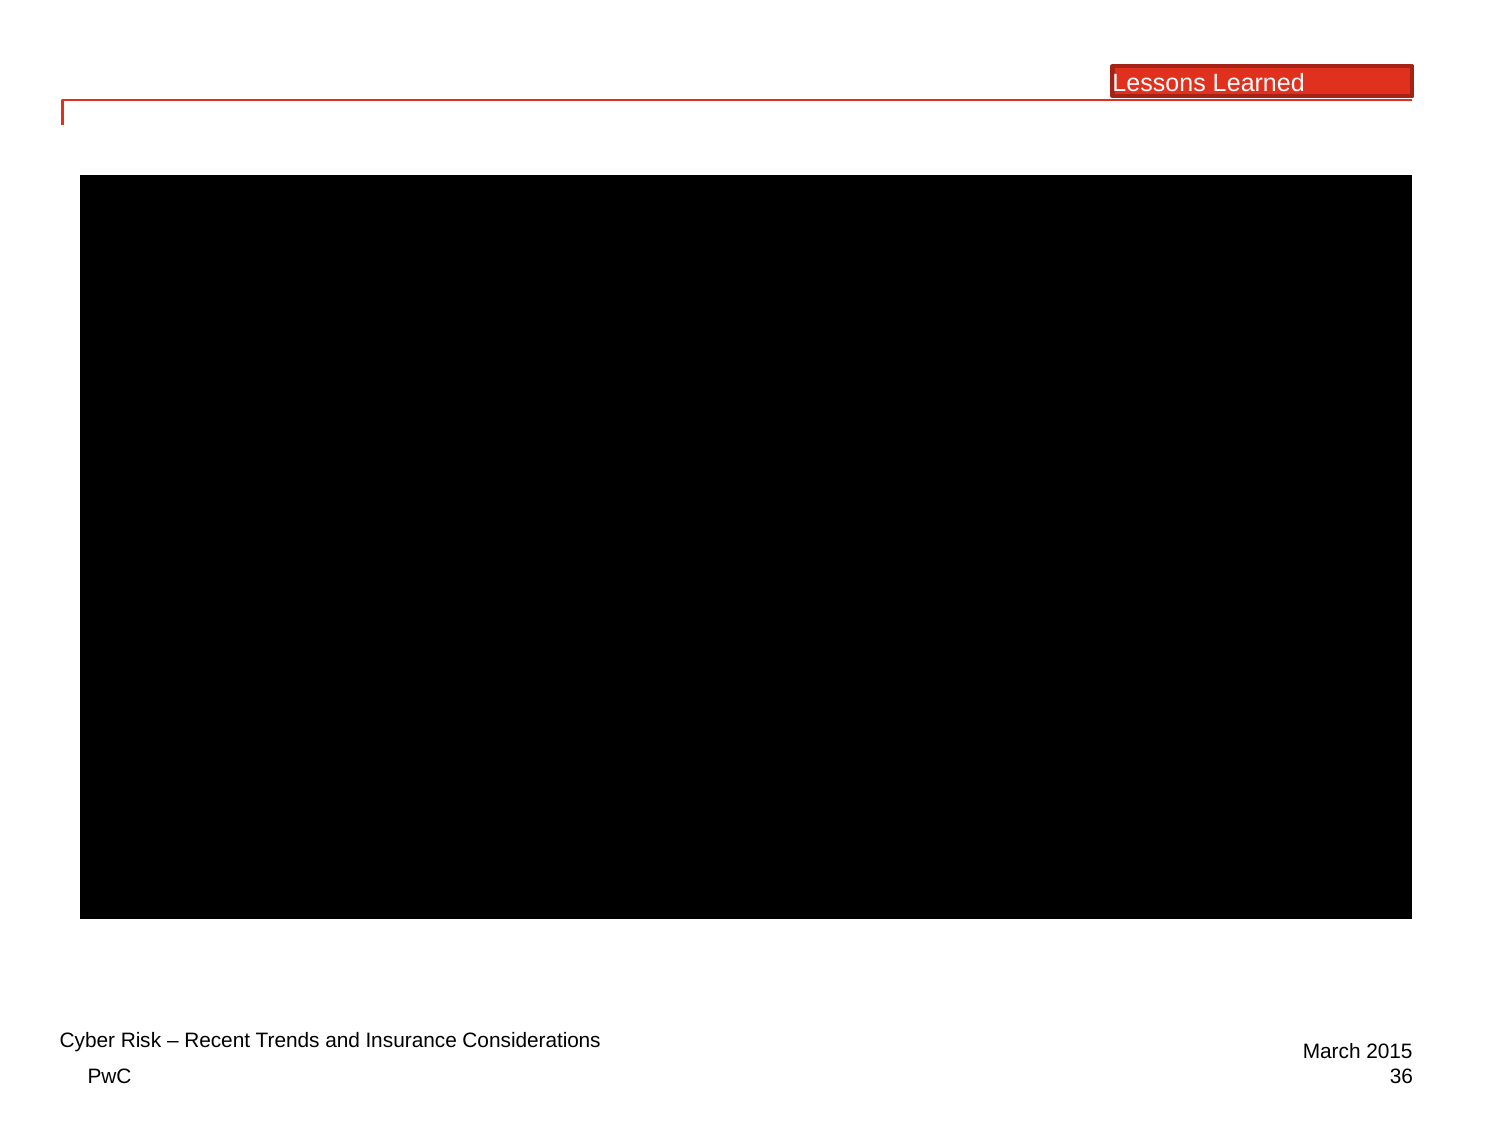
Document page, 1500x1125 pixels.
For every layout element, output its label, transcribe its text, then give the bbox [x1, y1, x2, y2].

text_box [78, 98, 1500, 1125]
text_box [79, 174, 1413, 920]
text_box Lessons Learned [1110, 64, 1414, 97]
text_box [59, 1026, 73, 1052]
